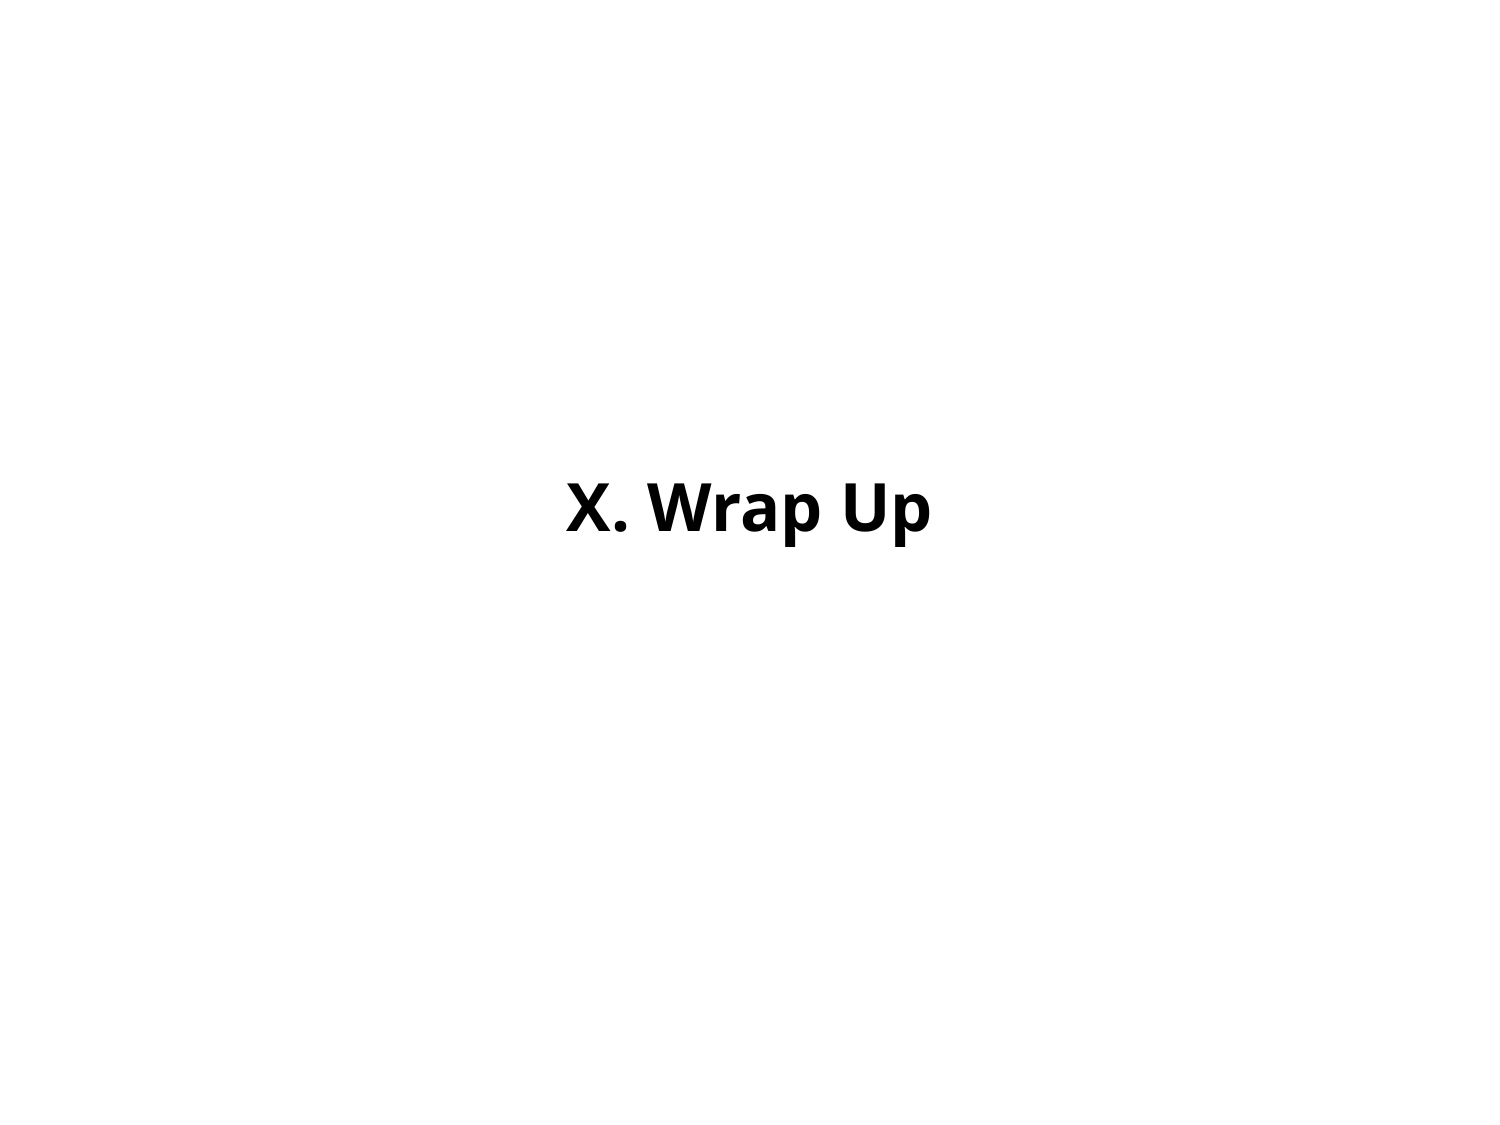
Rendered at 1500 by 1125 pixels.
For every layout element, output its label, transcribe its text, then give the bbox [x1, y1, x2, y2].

title X. Wrap Up [112, 224, 1388, 786]
